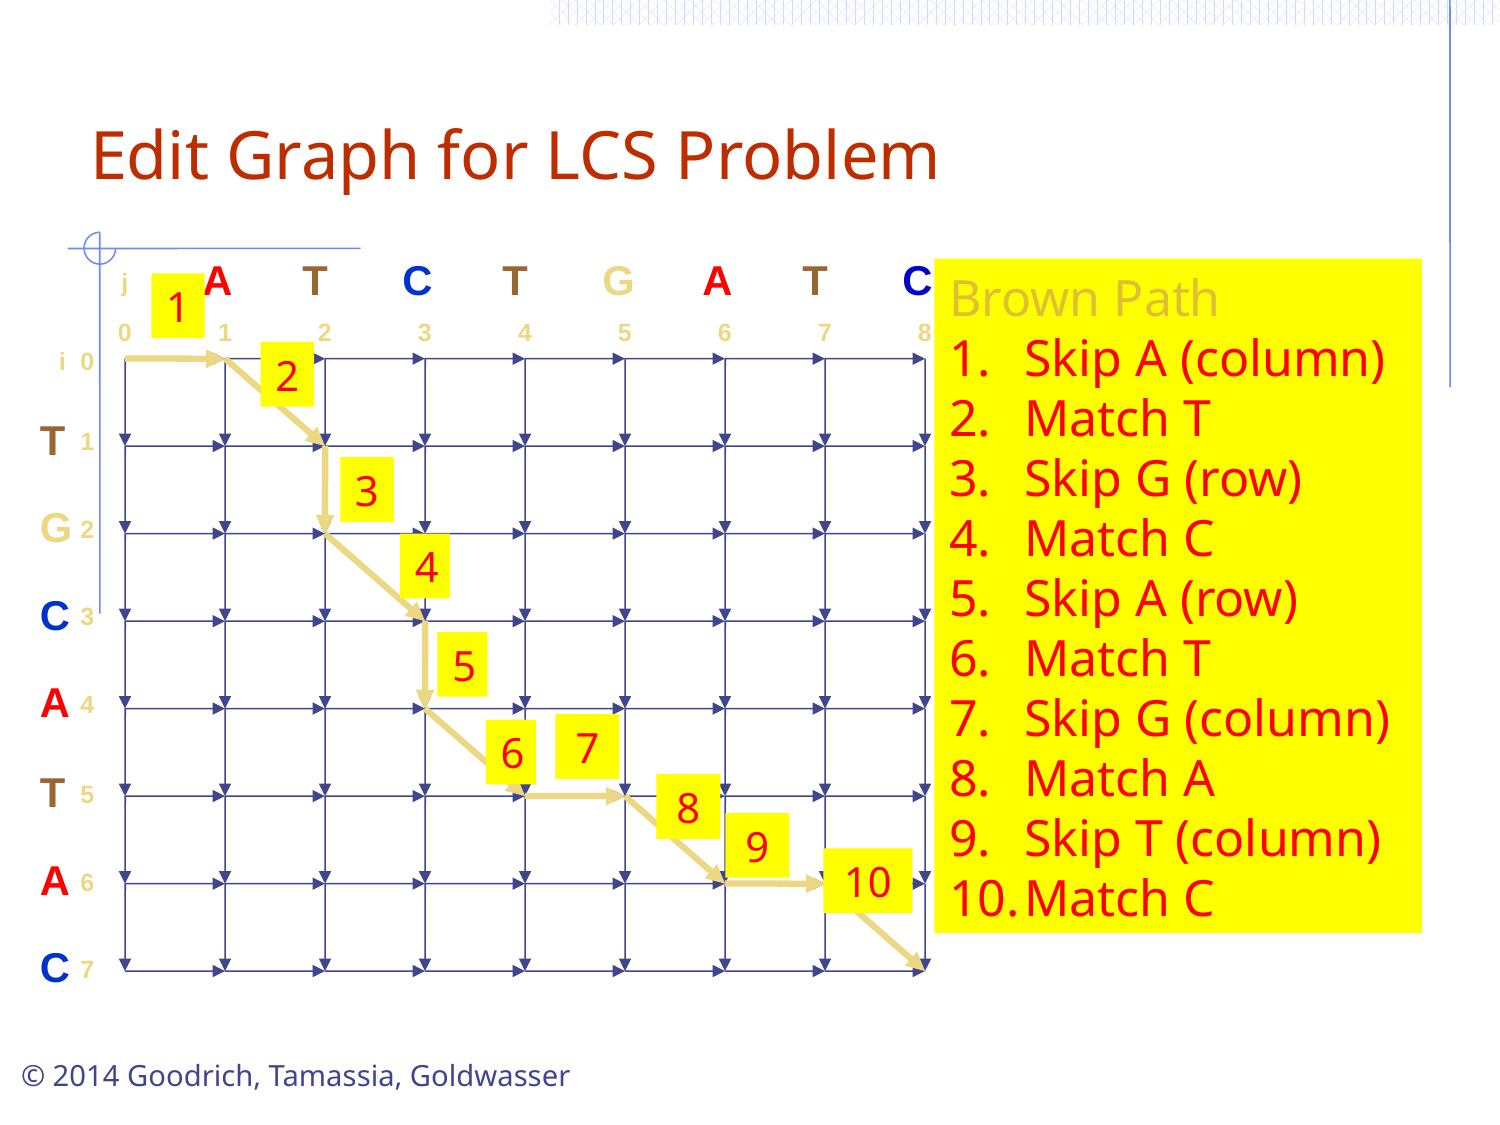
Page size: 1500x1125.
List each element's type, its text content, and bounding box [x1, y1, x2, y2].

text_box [24, 245, 951, 999]
title Edit Graph for LCS Problem [75, 87, 1463, 200]
text_box Brown Path Skip A (column) Match T Skip G (row) Match C Skip A (row) Match T Skip G (column) Match A Skip T (column) Match C [954, 258, 1422, 934]
